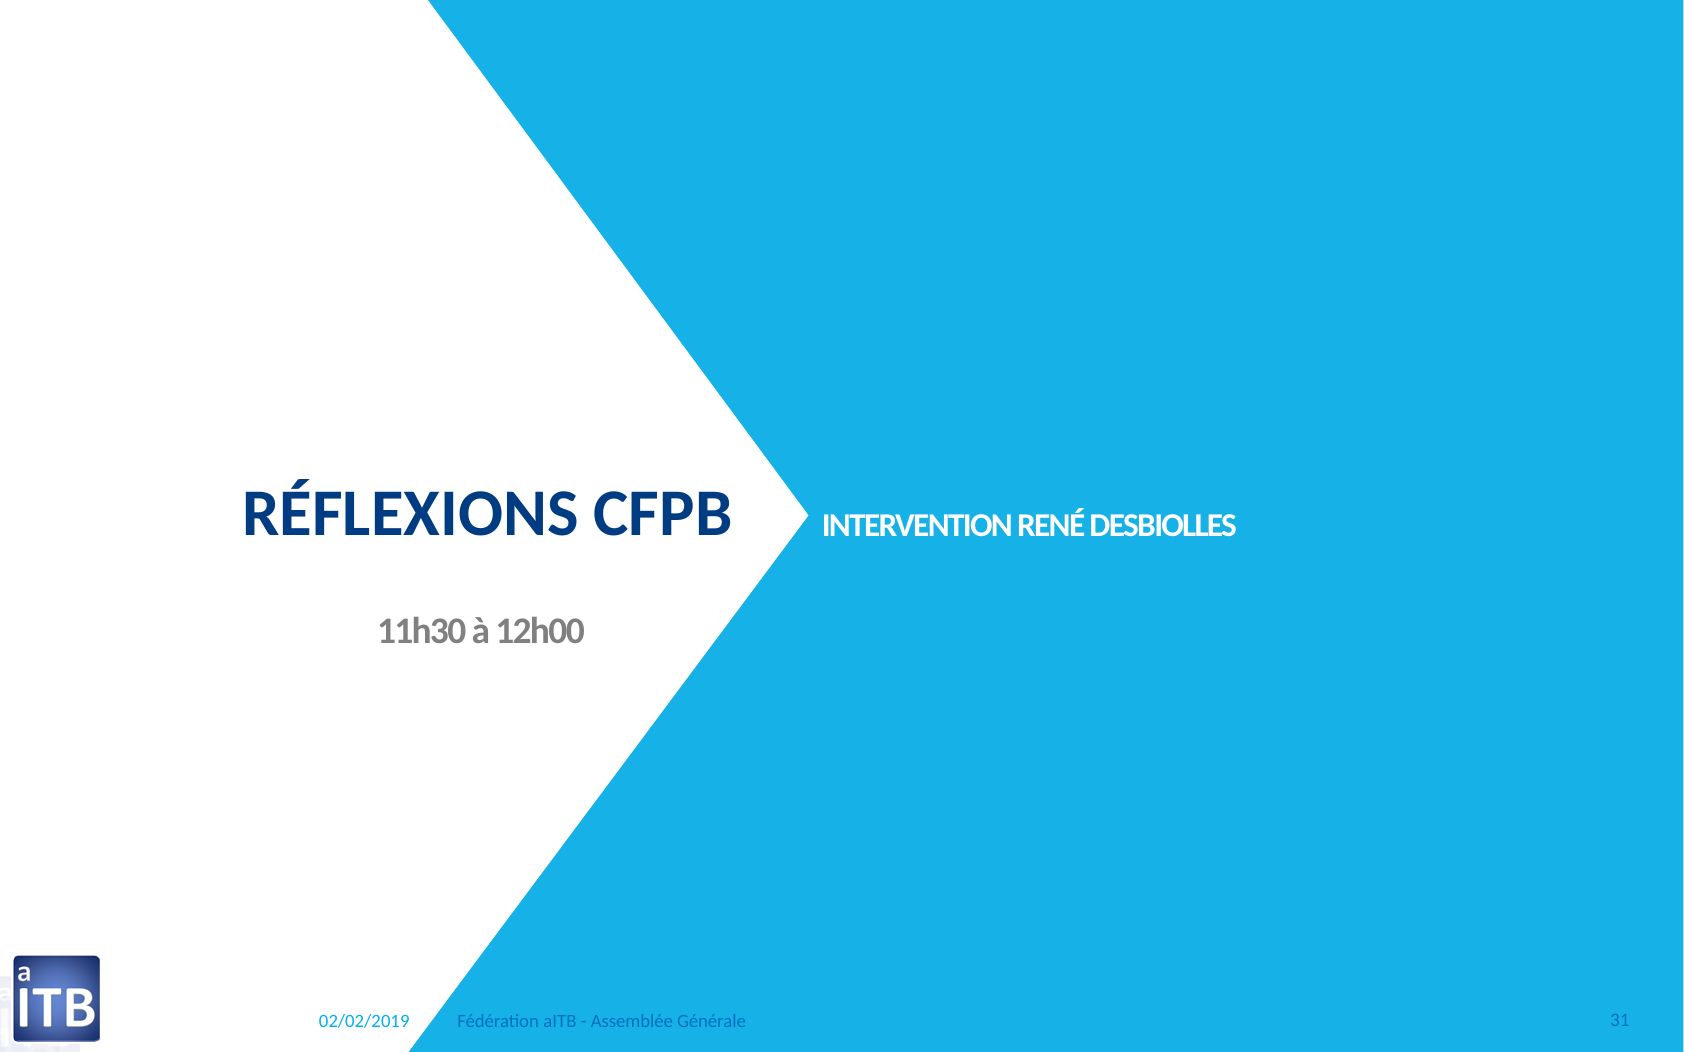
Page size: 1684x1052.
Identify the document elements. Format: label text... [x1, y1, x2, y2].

list Réflexions CFPB [13, 400, 734, 637]
picture [0, 953, 101, 1052]
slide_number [303, 1001, 442, 1036]
text_box 11h30 à 12h00 [362, 598, 600, 659]
title Intervention René DESBIOLLES [821, 366, 1637, 659]
footer Fédération aITB - Assemblée Générale [442, 1001, 1197, 1036]
